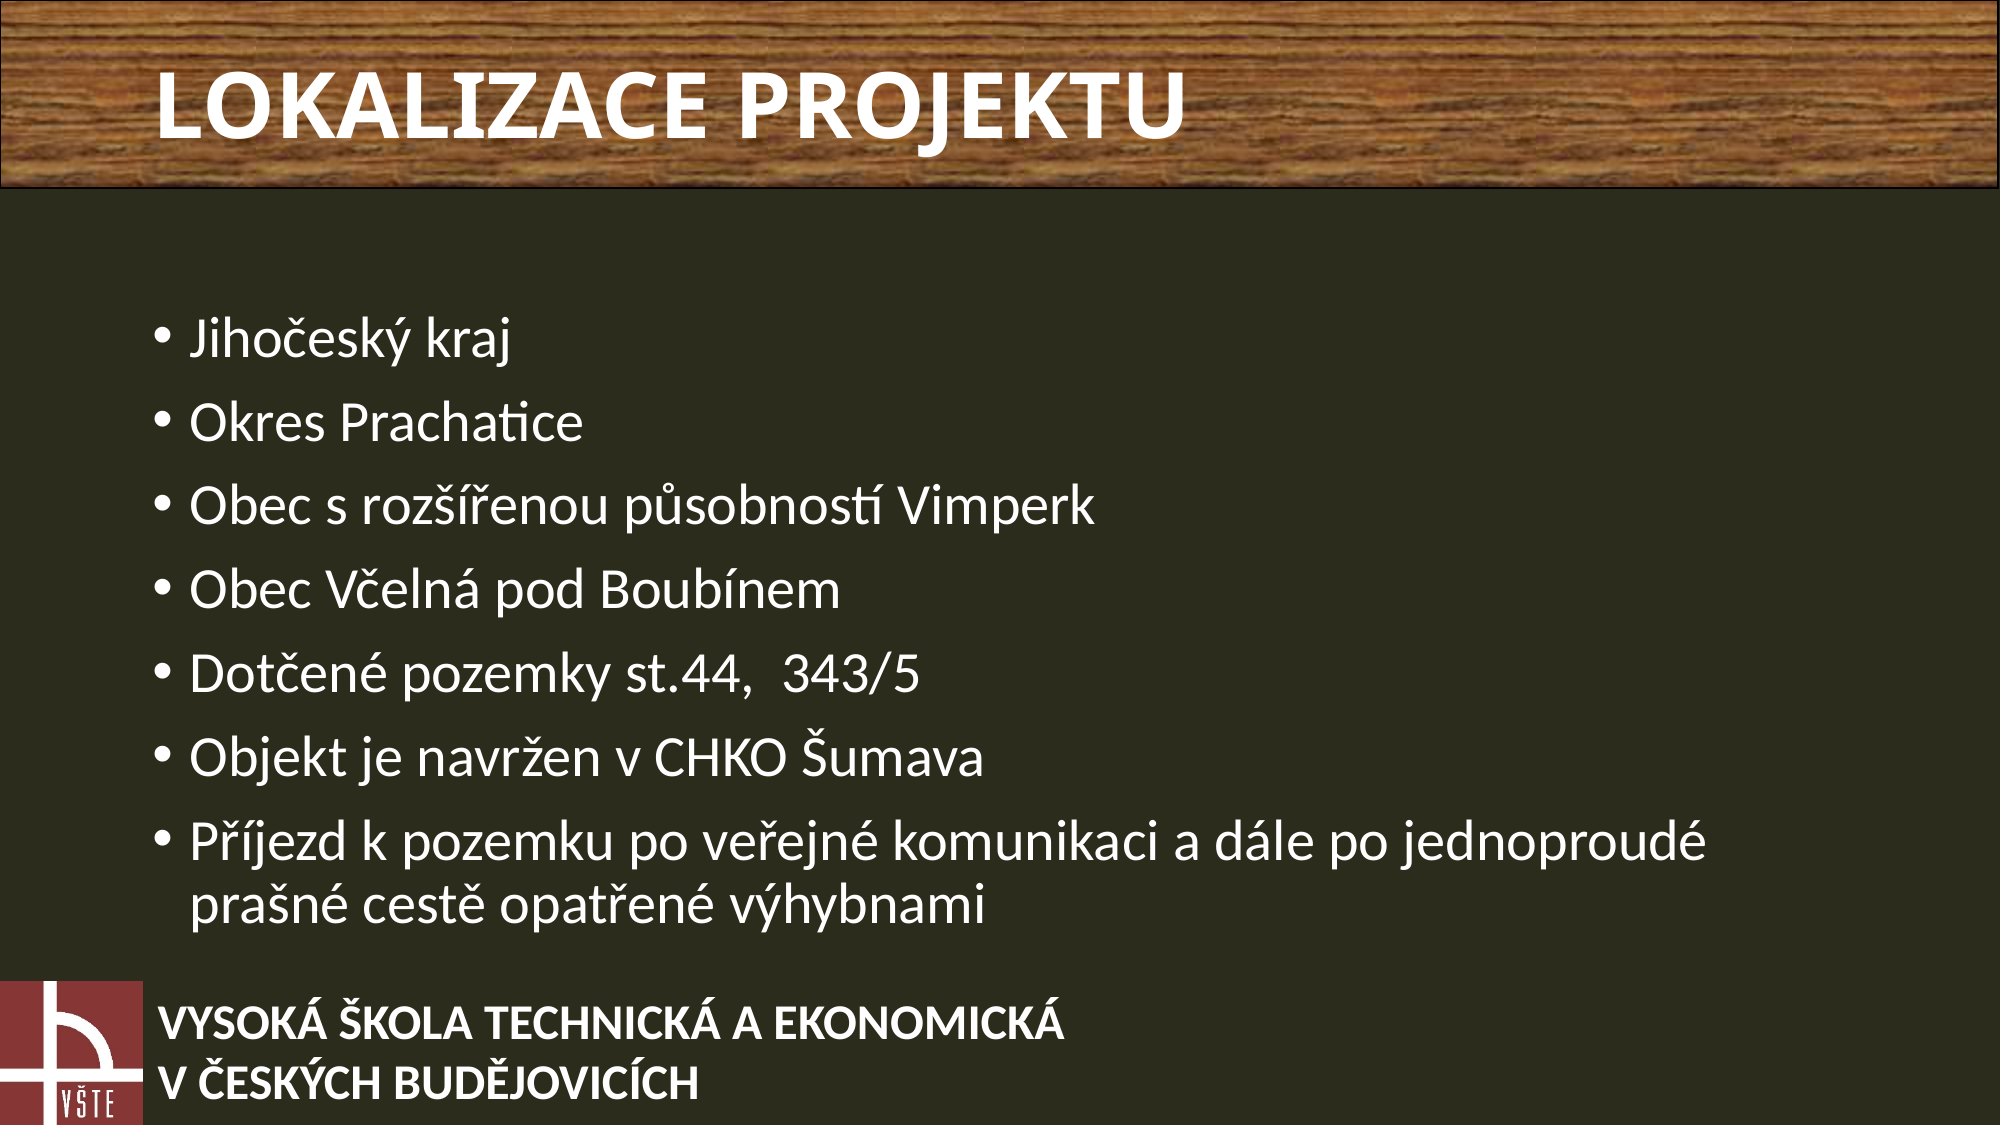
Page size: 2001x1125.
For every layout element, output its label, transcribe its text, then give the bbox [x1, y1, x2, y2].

list Jihočeský kraj Okres Prachatice Obec s rozšířenou působností Vimperk Obec Včelná pod Boubínem Dotčené pozemky st.44, 343/5 Objekt je navržen v CHKO Šumava Příjezd k pozemku po veřejné komunikaci a dále po jednoproudé prašné cestě opatřené výhybnami [137, 299, 1863, 955]
picture [0, 981, 143, 1125]
text_box VYSOKÁ ŠKOLA TECHNICKÁ A EKONOMICKÁ V ČESKÝCH BUDĚJOVICÍCH [143, 981, 1090, 1117]
title LOKALIZACE PROJEKTU [137, 0, 1863, 218]
text_box [1863, 0, 1999, 189]
text_box [0, 0, 137, 189]
